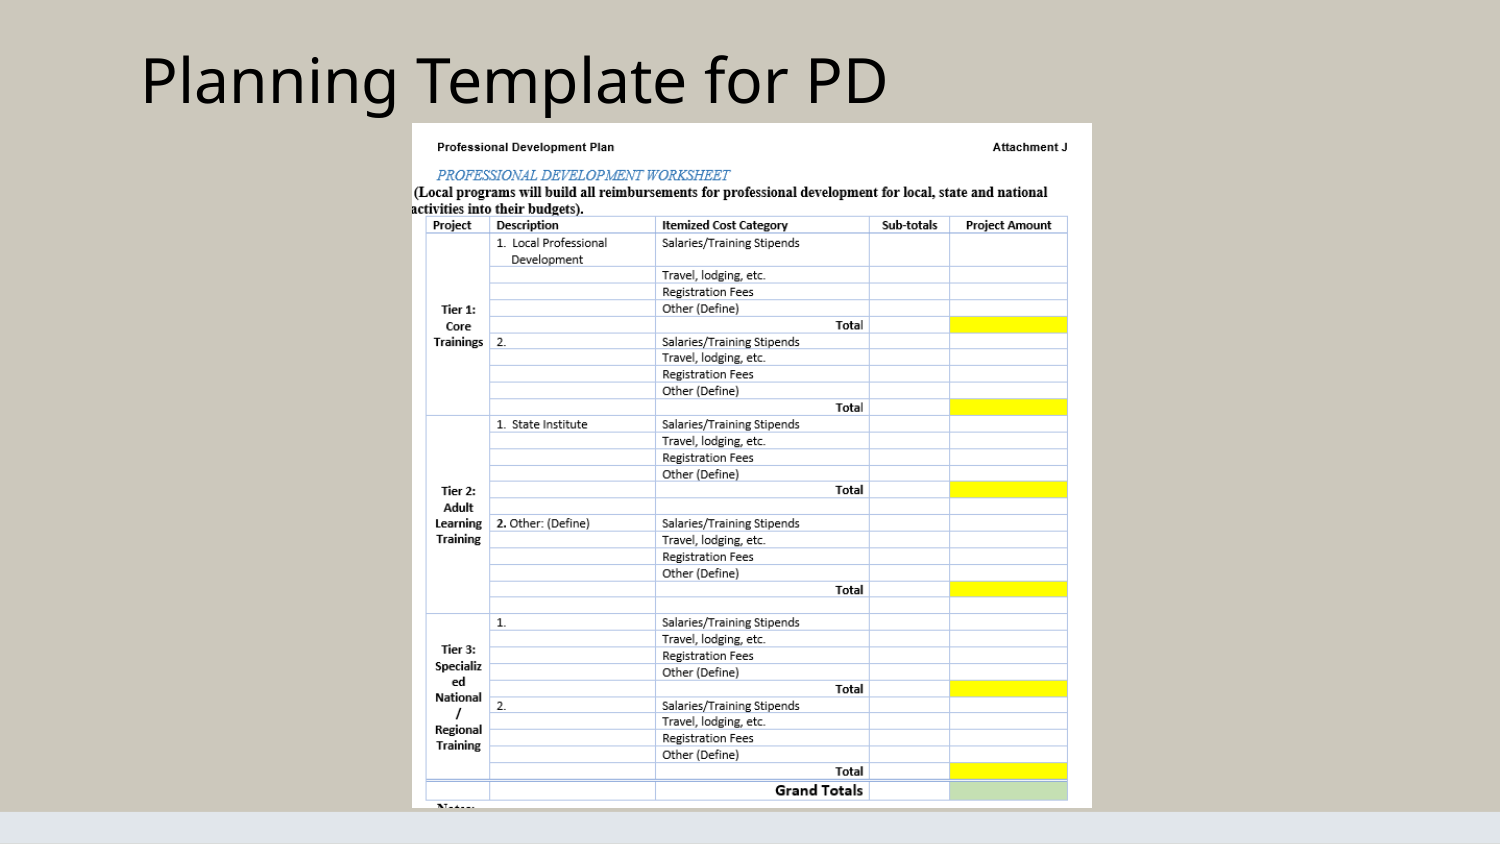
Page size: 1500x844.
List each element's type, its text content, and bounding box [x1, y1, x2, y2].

title Planning Template for PD [125, 33, 1378, 124]
picture [411, 123, 1092, 809]
